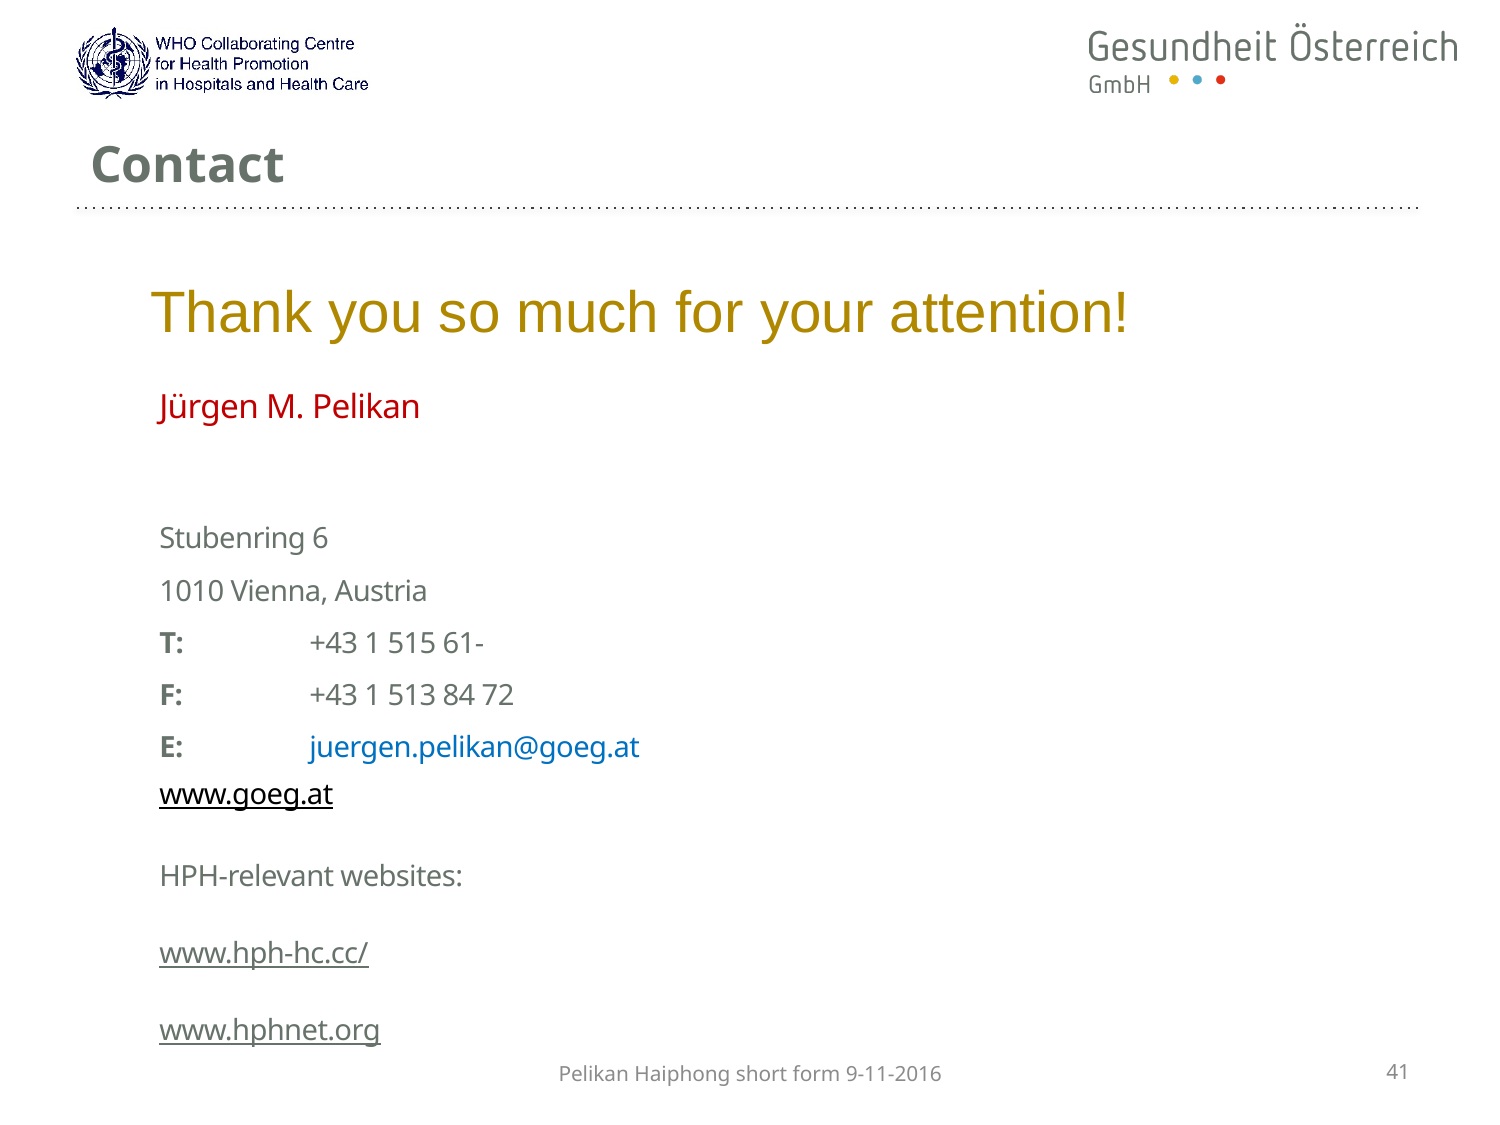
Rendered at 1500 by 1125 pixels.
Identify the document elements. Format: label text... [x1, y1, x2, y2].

text_box Thank you so much for your attention! [135, 267, 1422, 352]
footer Pelikan Haiphong short form 9-11-2016 [512, 1042, 988, 1103]
text_box Jürgen M. Pelikan Stubenring 6 1010 Vienna, Austria T: +43 1 515 61- F: +43 1 513 84 72 E: juergen.pelikan@goeg.at www.goeg.at HPH-relevant websites: www.hph-hc.cc/ www.hphnet.org [159, 373, 734, 1047]
picture [1089, 23, 1457, 93]
slide_number 41 [1074, 1042, 1425, 1103]
picture [76, 27, 371, 99]
title Contact [75, 128, 1425, 197]
